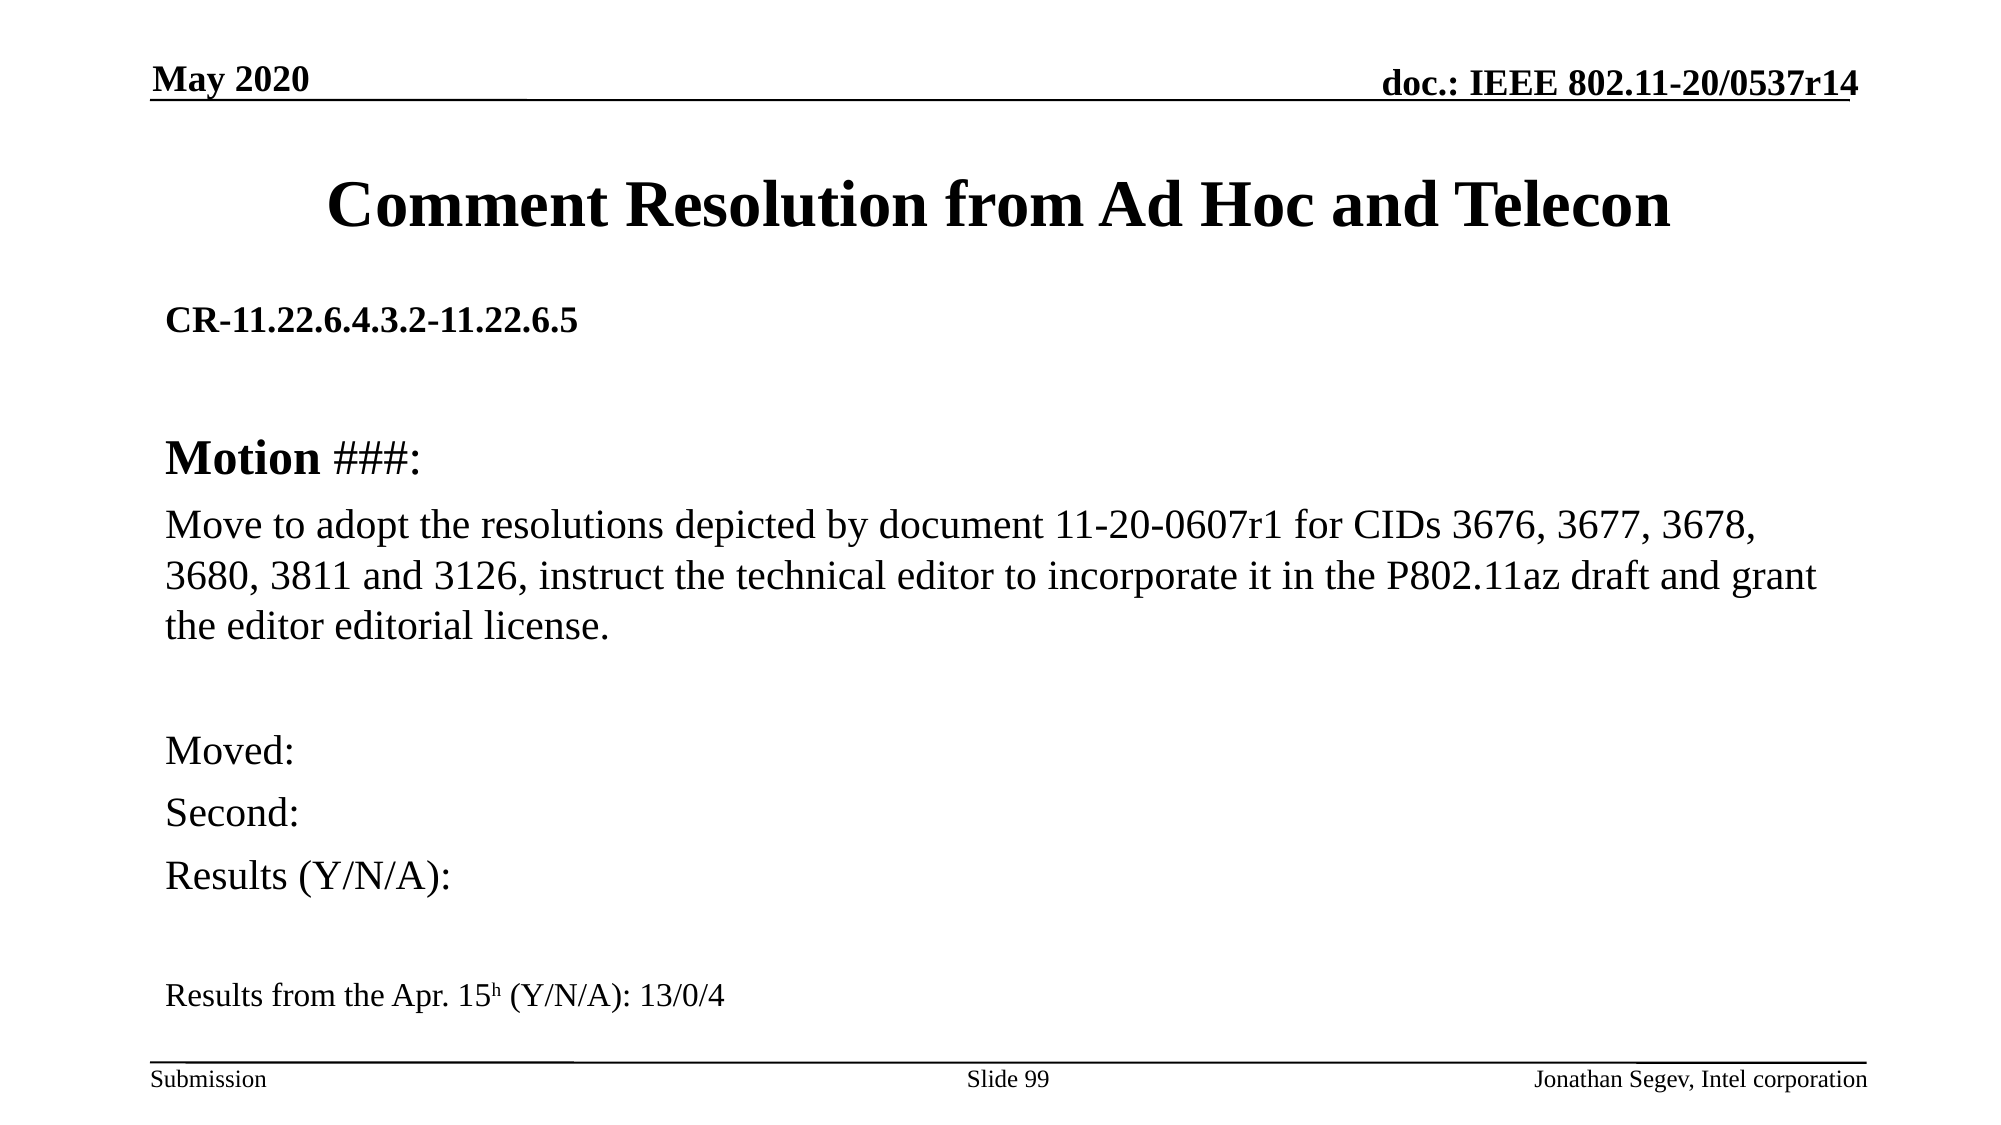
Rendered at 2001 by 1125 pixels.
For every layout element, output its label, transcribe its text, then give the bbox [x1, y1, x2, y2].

footer Jonathan Segev, Intel corporation [1171, 1061, 1869, 1093]
title Comment Resolution from Ad Hoc and Telecon [149, 112, 1850, 286]
list CR-11.22.6.4.3.2-11.22.6.5 Motion ###: Move to adopt the resolutions depicted by document 11-20-0607r1 for CIDs 3676, 3677, 3678, 3680, 3811 and 3126, instruct the technical editor to incorporate it in the P802.11az draft and grant the editor editorial license. Moved: Second: Results (Y/N/A): Results from the Apr. 15h (Y/N/A): 13/0/4 [149, 286, 1850, 1000]
slide_number Slide 99 [950, 1061, 1067, 1123]
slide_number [152, 54, 563, 100]
